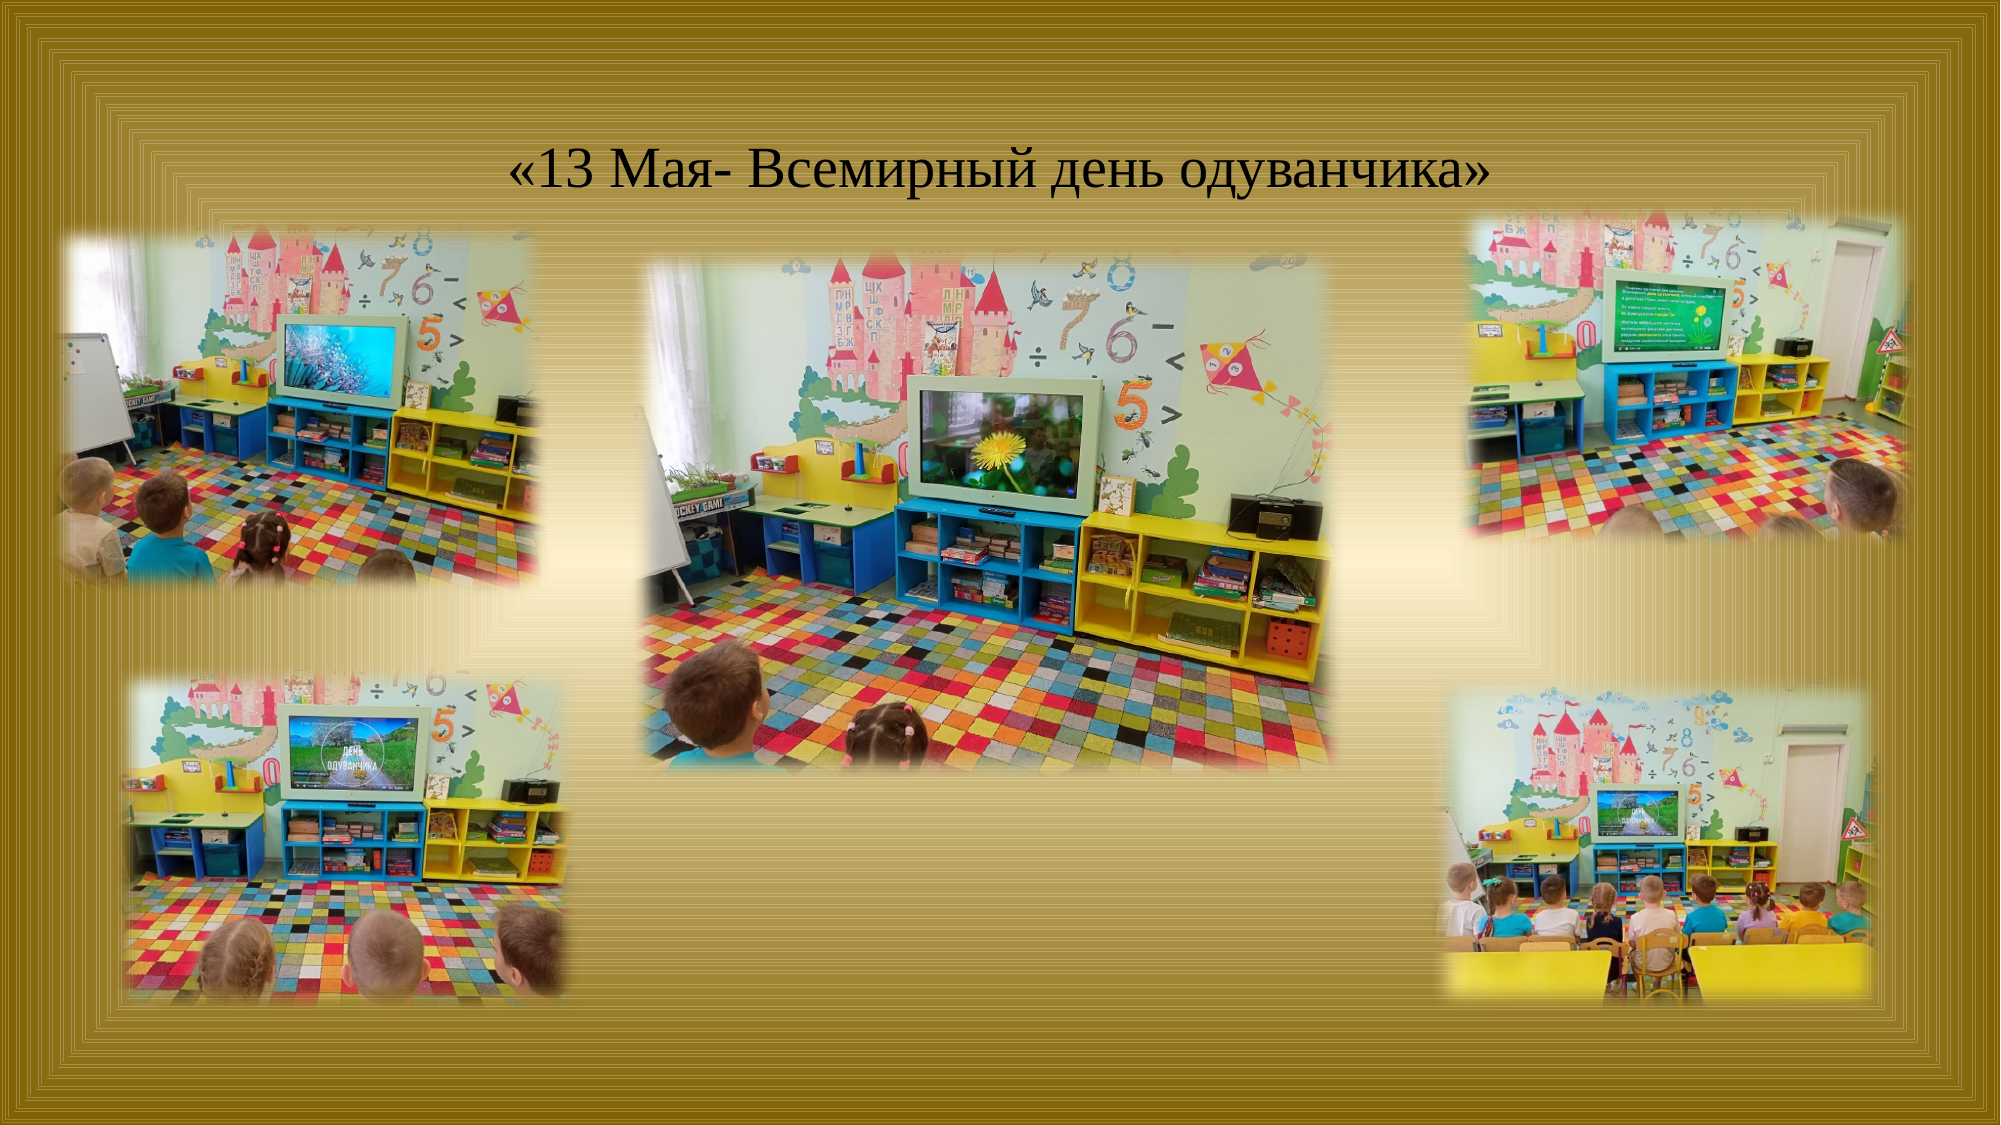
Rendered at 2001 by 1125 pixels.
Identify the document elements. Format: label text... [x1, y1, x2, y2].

picture [47, 218, 550, 596]
title «13 Мая- Всемирный день одуванчика» [137, 59, 1863, 278]
picture [112, 662, 579, 1013]
picture [629, 244, 1344, 780]
picture [1454, 201, 1920, 550]
picture [1428, 671, 1885, 1014]
